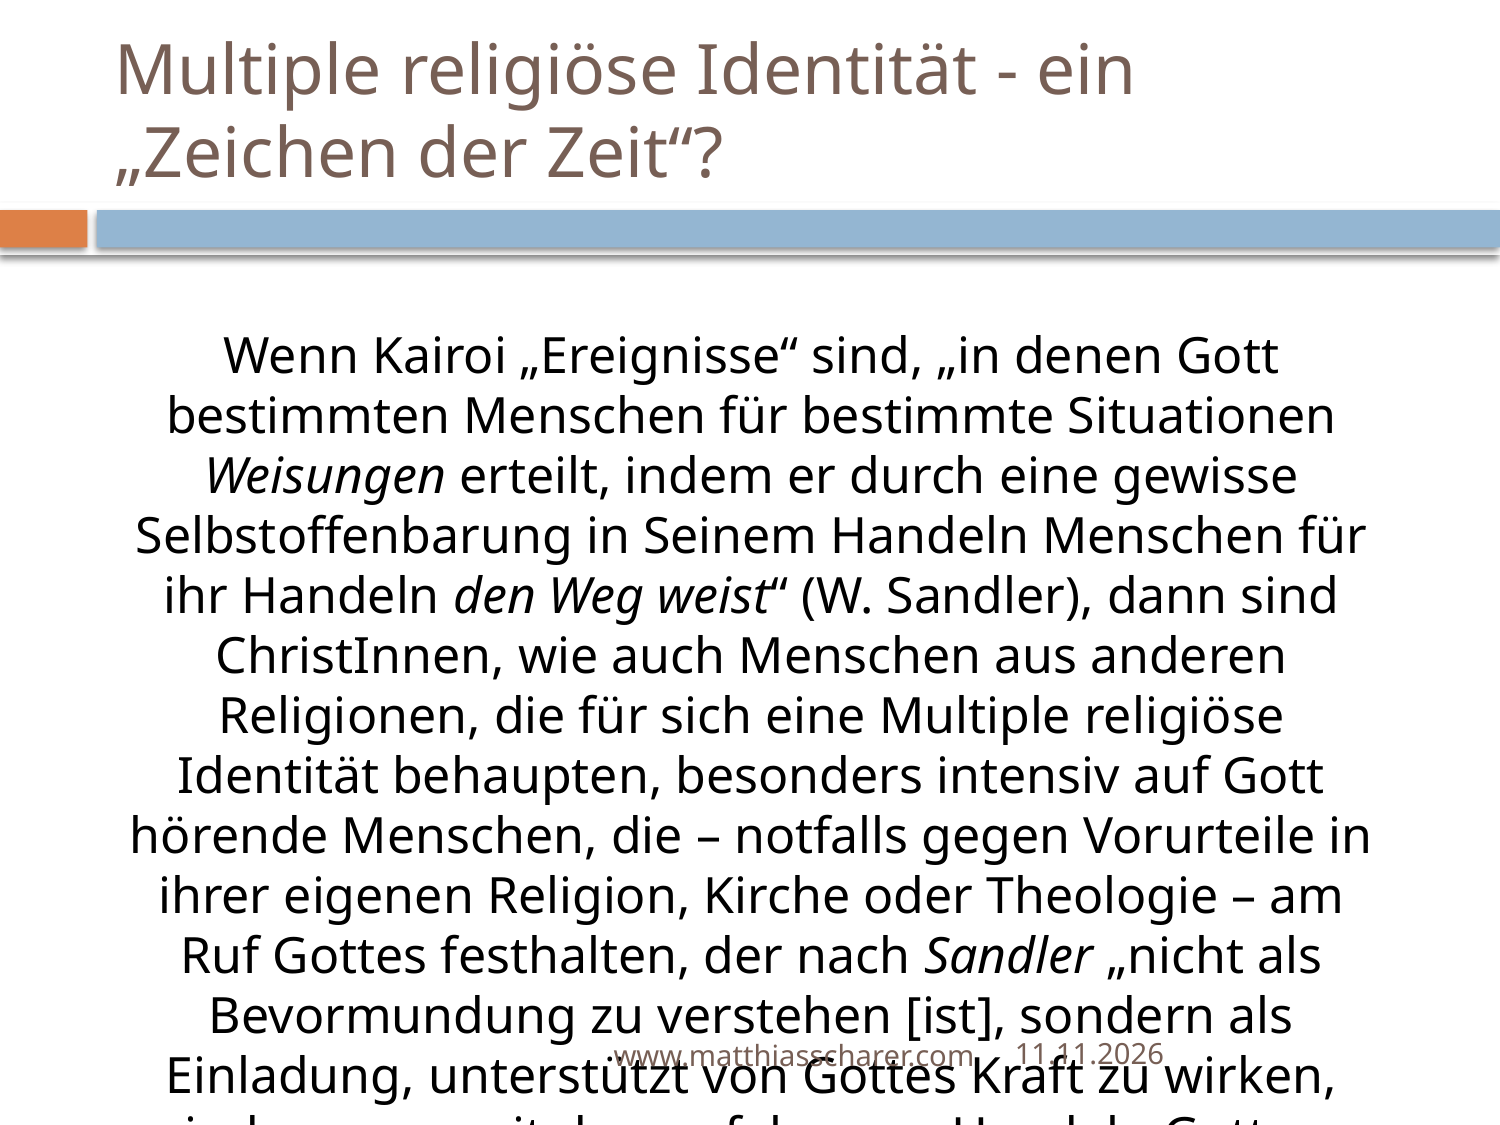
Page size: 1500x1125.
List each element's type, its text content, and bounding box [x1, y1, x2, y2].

text_box Wenn Kairoi „Ereignisse“ sind, „in denen Gott bestimmten Menschen für bestimmte Situationen Weisungen erteilt, indem er durch eine gewisse Selbstoffenbarung in Seinem Handeln Menschen für ihr Handeln den Weg weist“ (W. Sandler), dann sind ChristInnen, wie auch Menschen aus anderen Religionen, die für sich eine Multiple religiöse Identität behaupten, besonders intensiv auf Gott hörende Menschen, die – notfalls gegen Vorurteile in ihrer eigenen Religion, Kirche oder Theologie – am Ruf Gottes festhalten, der nach Sandler „nicht als Bevormundung zu verstehen [ist], sondern als Einladung, unterstützt von Gottes Kraft zu wirken, indem man mit dem erfahrenen Handeln Gottes kooperiert.“ Sandler, Zeit, … [113, 316, 1391, 1125]
title Multiple religiöse Identität - ein „Zeichen der Zeit“? [99, 16, 1438, 200]
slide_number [999, 1025, 1438, 1085]
footer www.matthiasscharer.com [99, 1024, 990, 1085]
